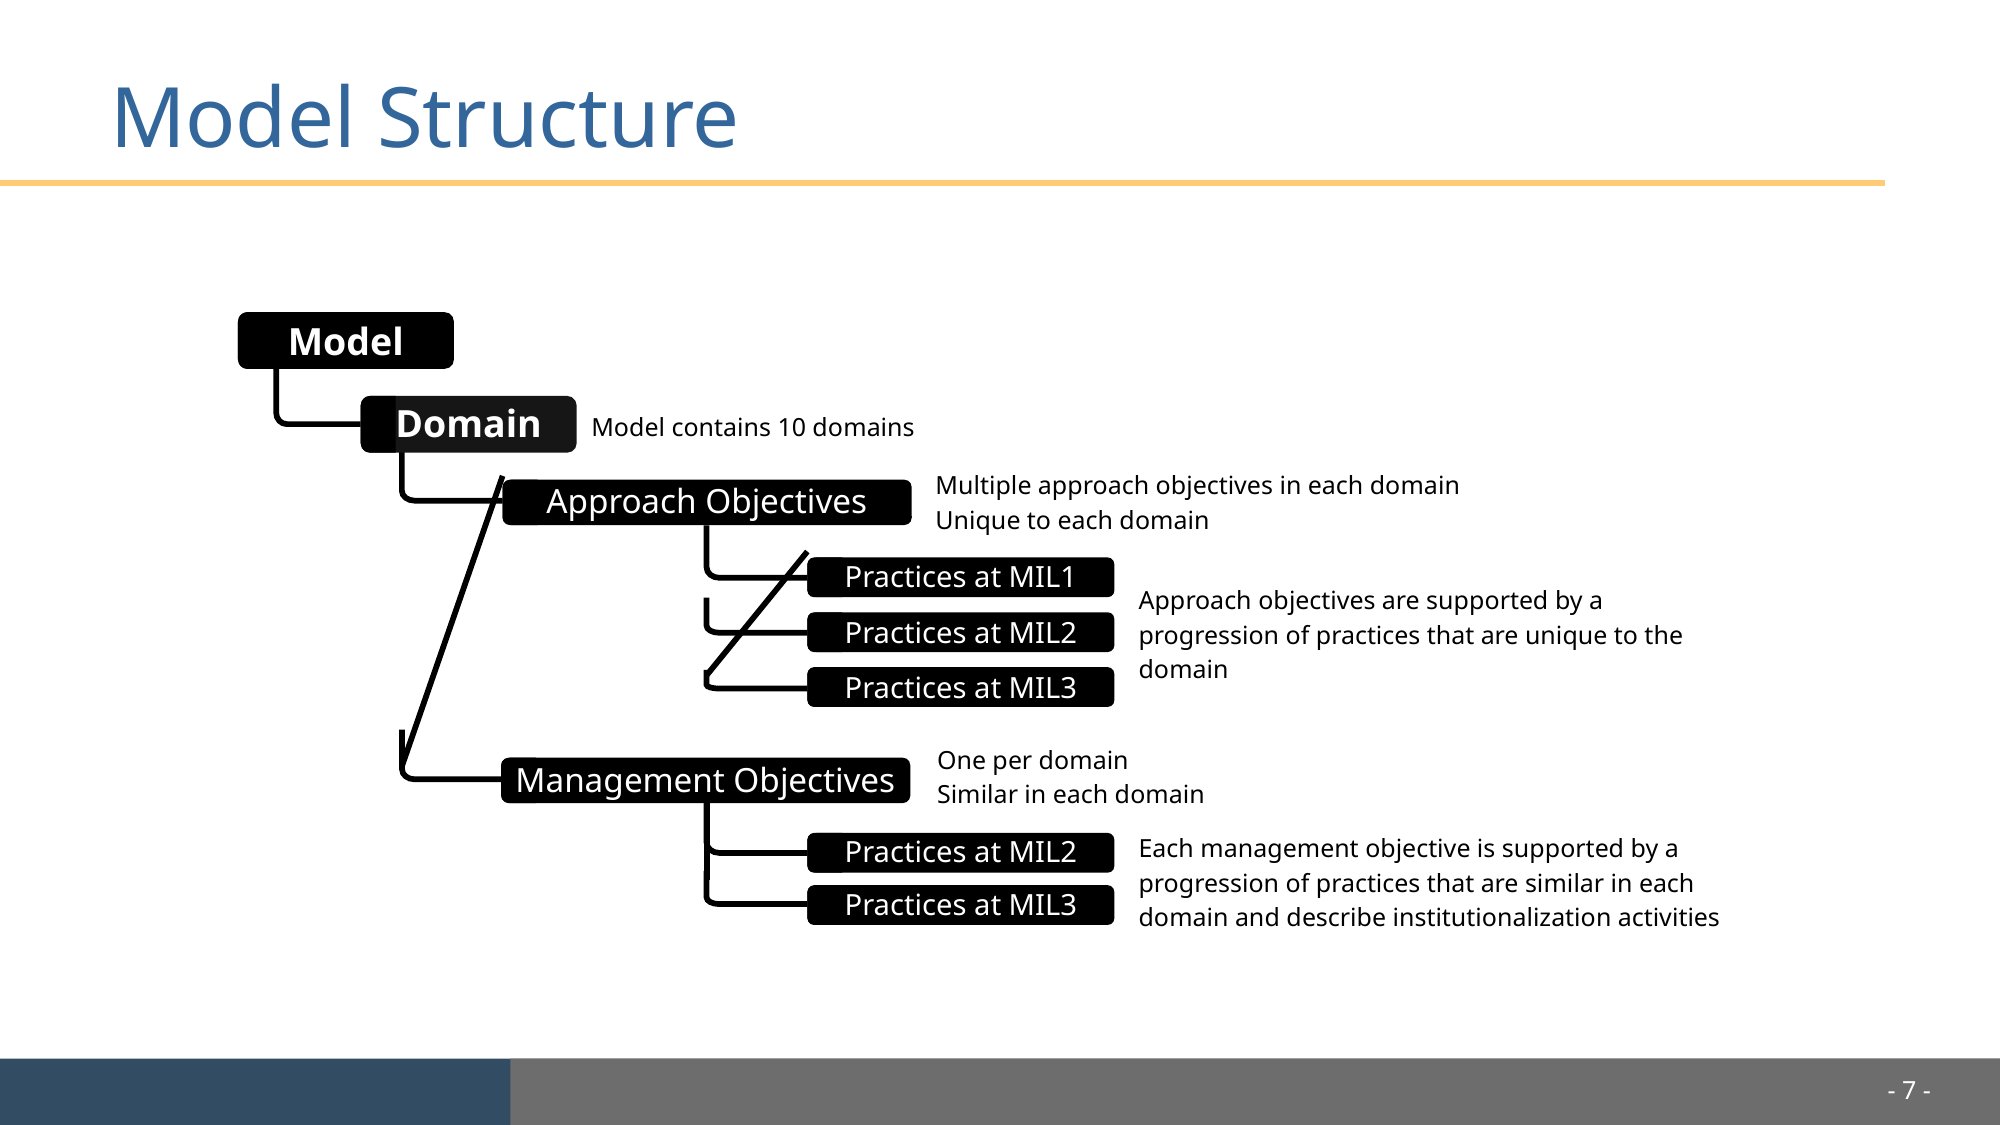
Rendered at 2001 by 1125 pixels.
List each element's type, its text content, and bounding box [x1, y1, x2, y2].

title Model Structure [110, 65, 1886, 176]
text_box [237, 310, 1763, 937]
slide_number - 7 - [1735, 1061, 1946, 1122]
